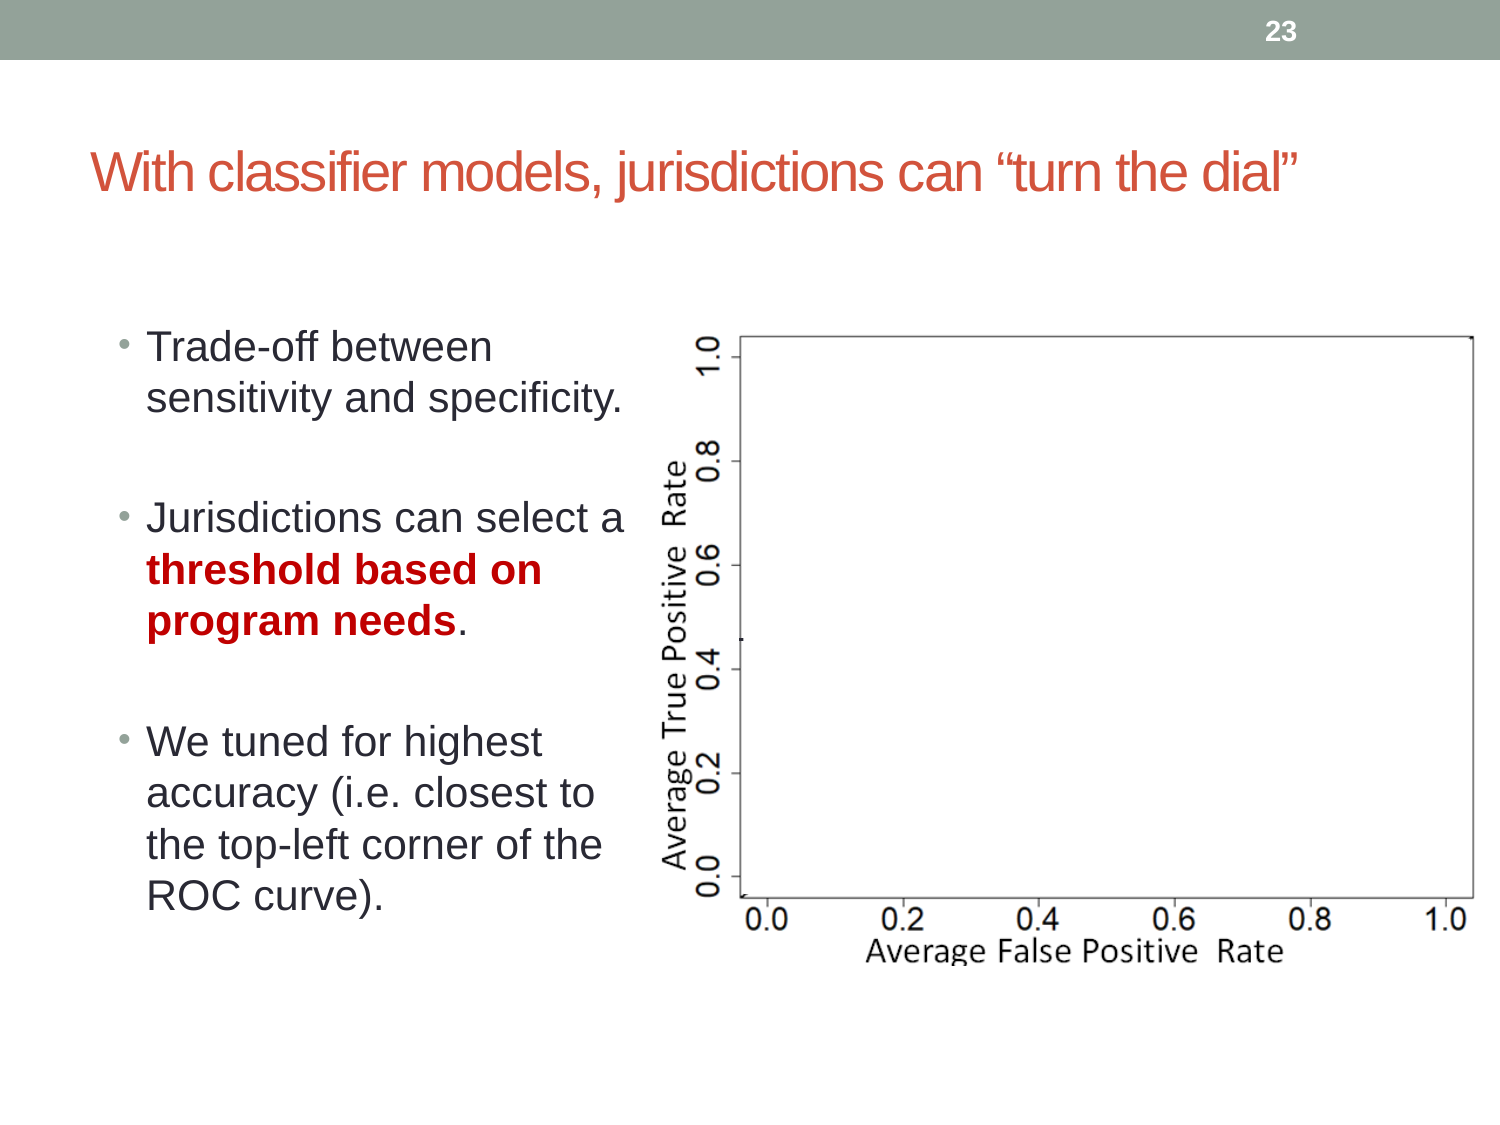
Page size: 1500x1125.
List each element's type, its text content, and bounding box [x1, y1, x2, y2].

title With classifier models, jurisdictions can “turn the dial” [75, 87, 1425, 250]
list Trade-off between sensitivity and specificity. Jurisdictions can select a threshold based on program needs. We tuned for highest accuracy (i.e. closest to the top-left corner of the ROC curve). [103, 310, 666, 940]
picture [654, 327, 1489, 966]
slide_number 23 [1250, 3, 1425, 57]
